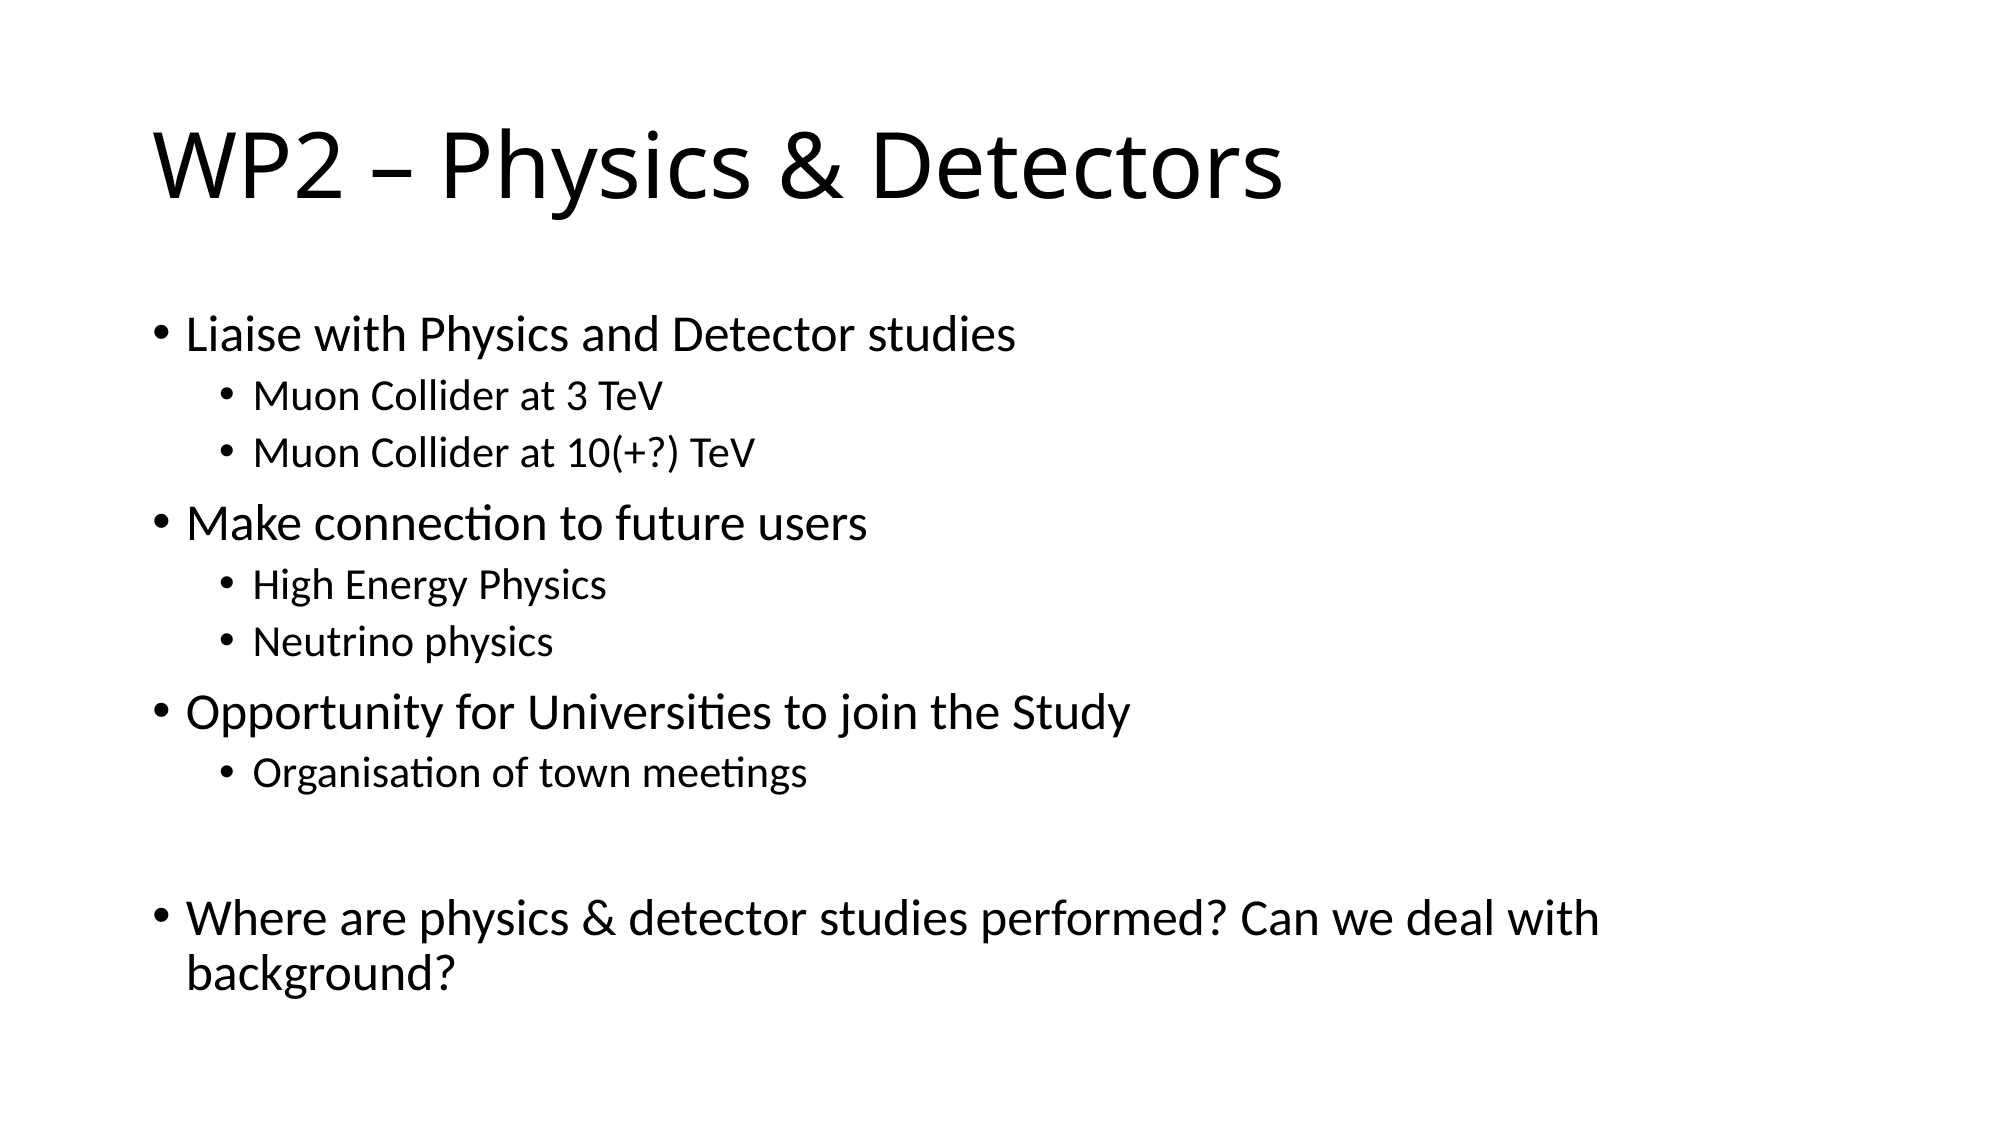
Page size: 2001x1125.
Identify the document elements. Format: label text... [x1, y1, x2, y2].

list Liaise with Physics and Detector studies Muon Collider at 3 TeV Muon Collider at 10(+?) TeV Make connection to future users High Energy Physics Neutrino physics Opportunity for Universities to join the Study Organisation of town meetings Where are physics & detector studies performed? Can we deal with background? [137, 299, 1863, 1014]
title WP2 – Physics & Detectors [137, 59, 1863, 278]
